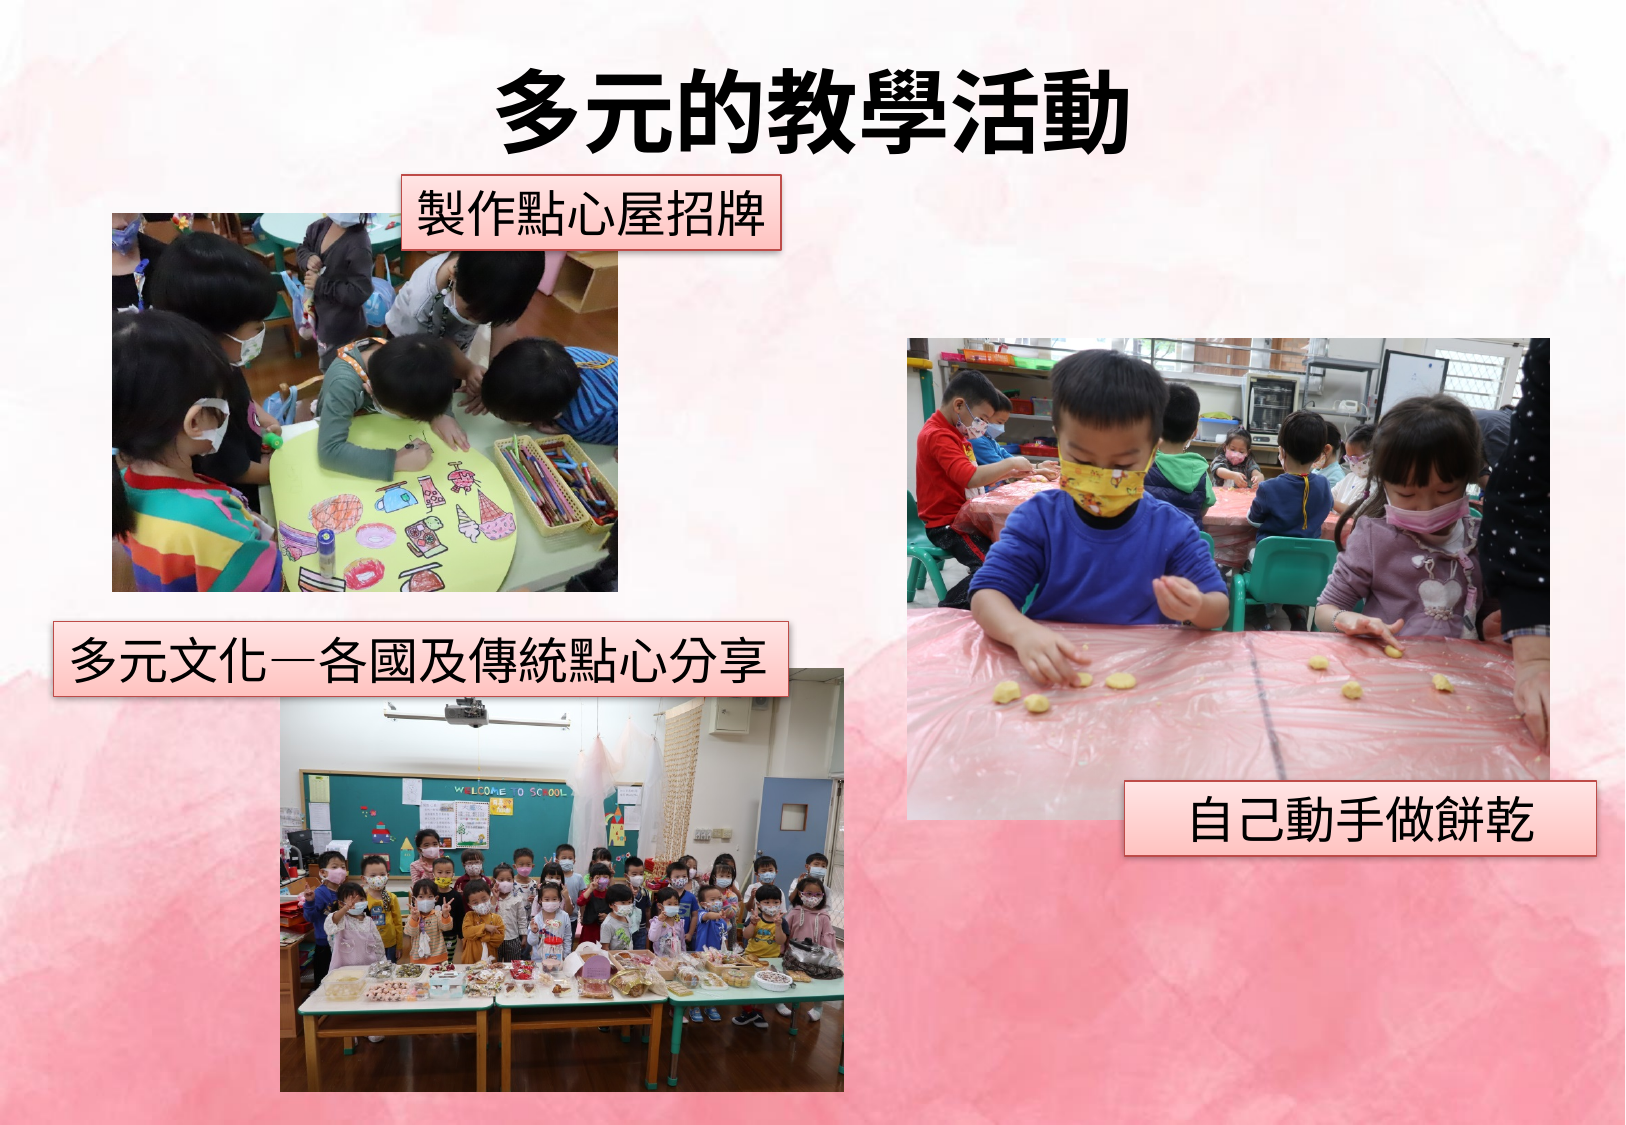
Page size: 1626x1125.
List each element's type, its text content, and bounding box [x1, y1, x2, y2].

picture [0, 0, 1626, 1125]
text_box 多元文化—各國及傳統點心分享 [53, 621, 789, 697]
text_box 製作點心屋招牌 [401, 174, 782, 251]
text_box 自己動手做餅乾 [1124, 780, 1597, 857]
title 多元的教學活動 [81, 45, 1544, 174]
